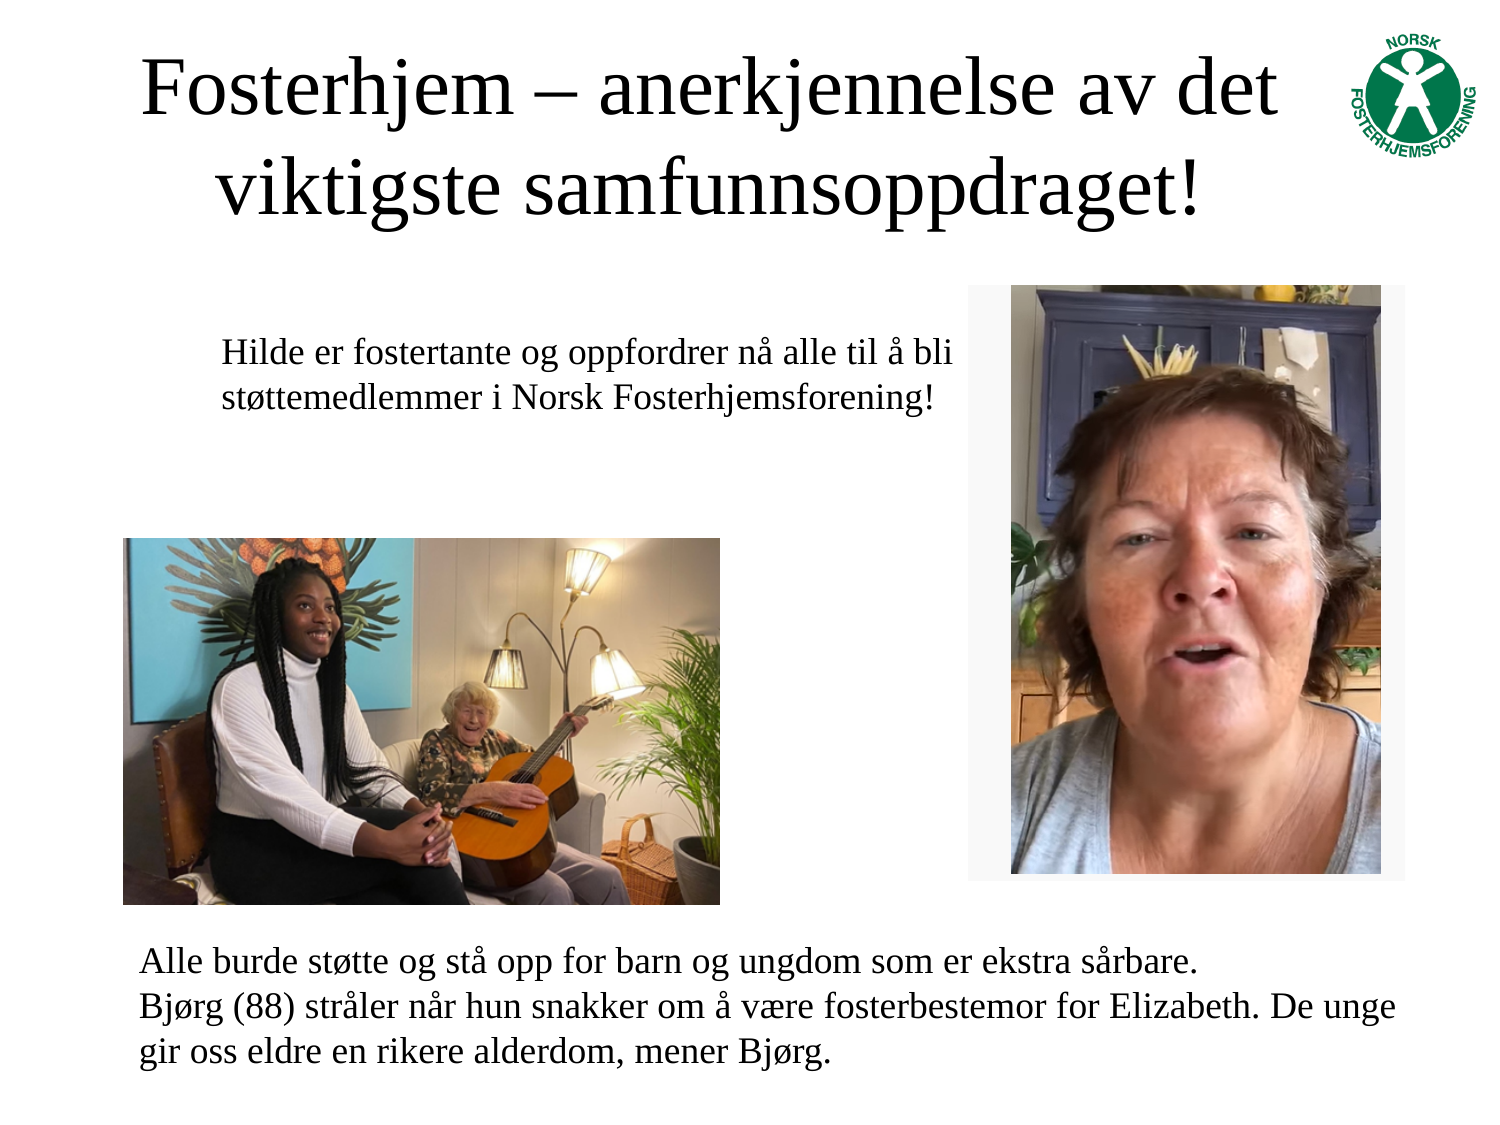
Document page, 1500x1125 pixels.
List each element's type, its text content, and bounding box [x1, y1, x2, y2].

picture [123, 538, 720, 906]
picture [967, 285, 1406, 882]
text_box Hilde er fostertante og oppfordrer nå alle til å bli støttemedlemmer i Norsk Fosterhjemsforening! [206, 319, 962, 425]
title Fosterhjem – anerkjennelse av det viktigste samfunnsoppdraget! [72, 37, 1348, 226]
text_box Alle burde støtte og stå opp for barn og ungdom som er ekstra sårbare. Bjørg (88) stråler når hun snakker om å være fosterbestemor for Elizabeth. De unge gir oss eldre en rikere alderdom, mener Bjørg. [123, 928, 1435, 1079]
picture [1347, 30, 1478, 161]
